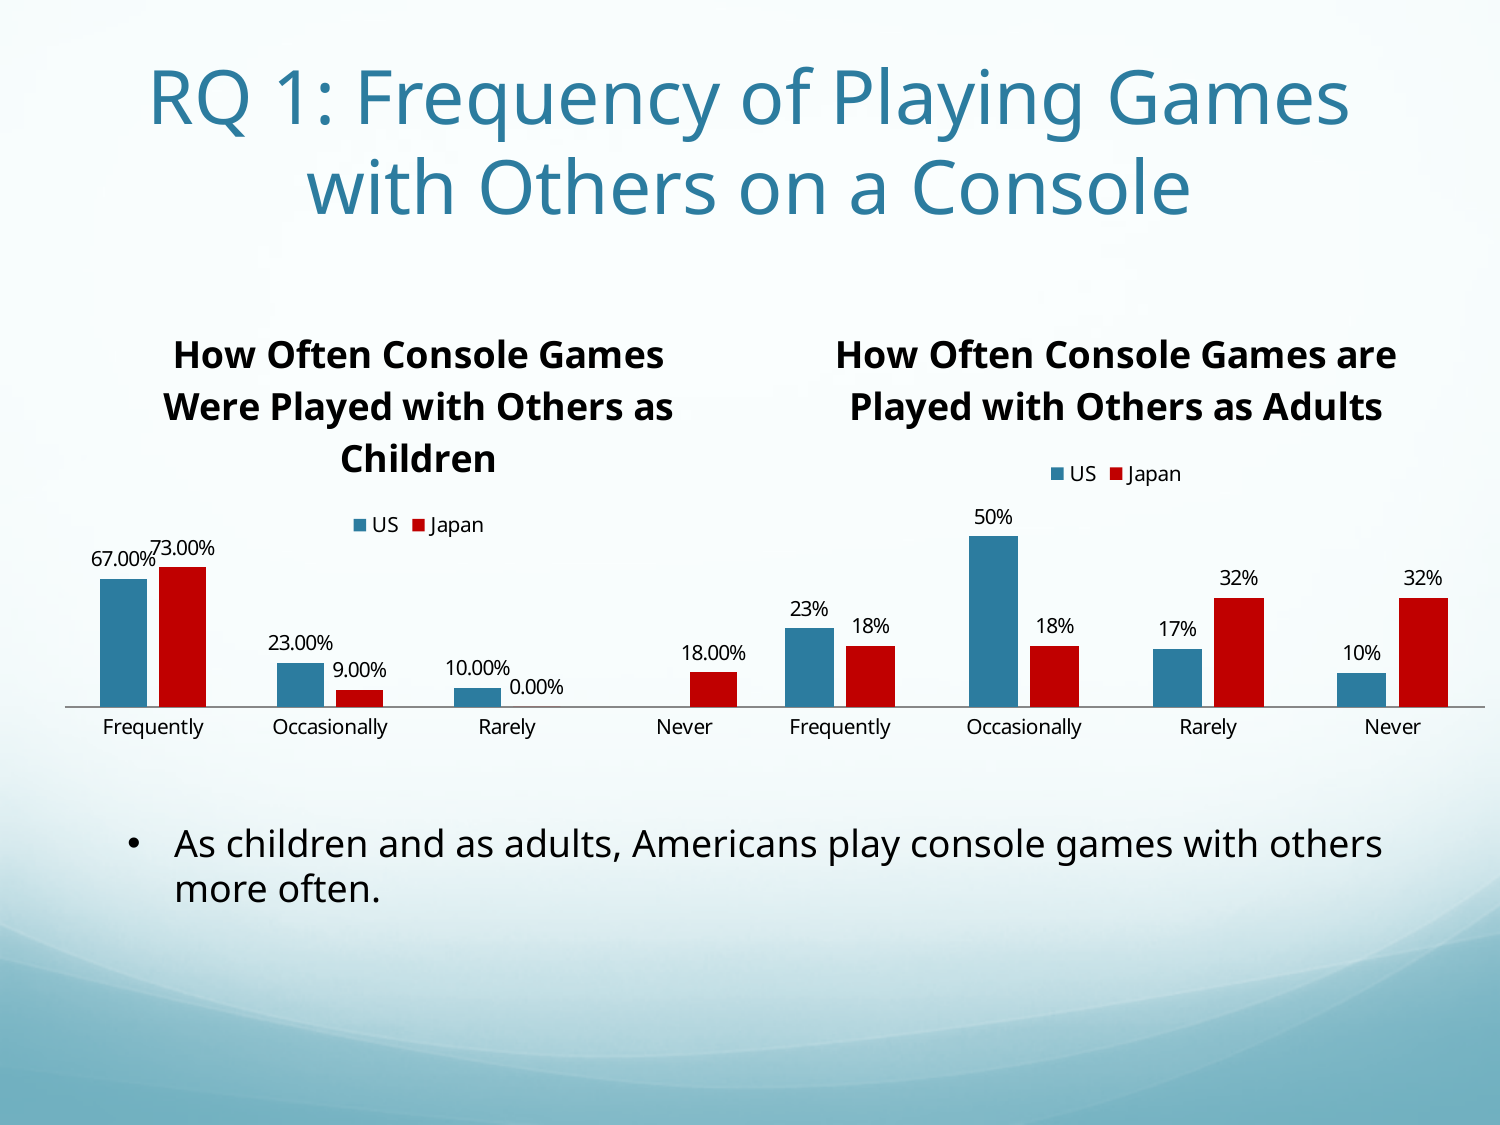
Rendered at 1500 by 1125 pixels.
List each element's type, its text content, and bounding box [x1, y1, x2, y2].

title RQ 1: Frequency of Playing Games with Others on a Console [90, 17, 1410, 237]
text_box As children and as adults, Americans play console games with others more often. [112, 812, 1425, 918]
chart [49, 299, 1500, 751]
